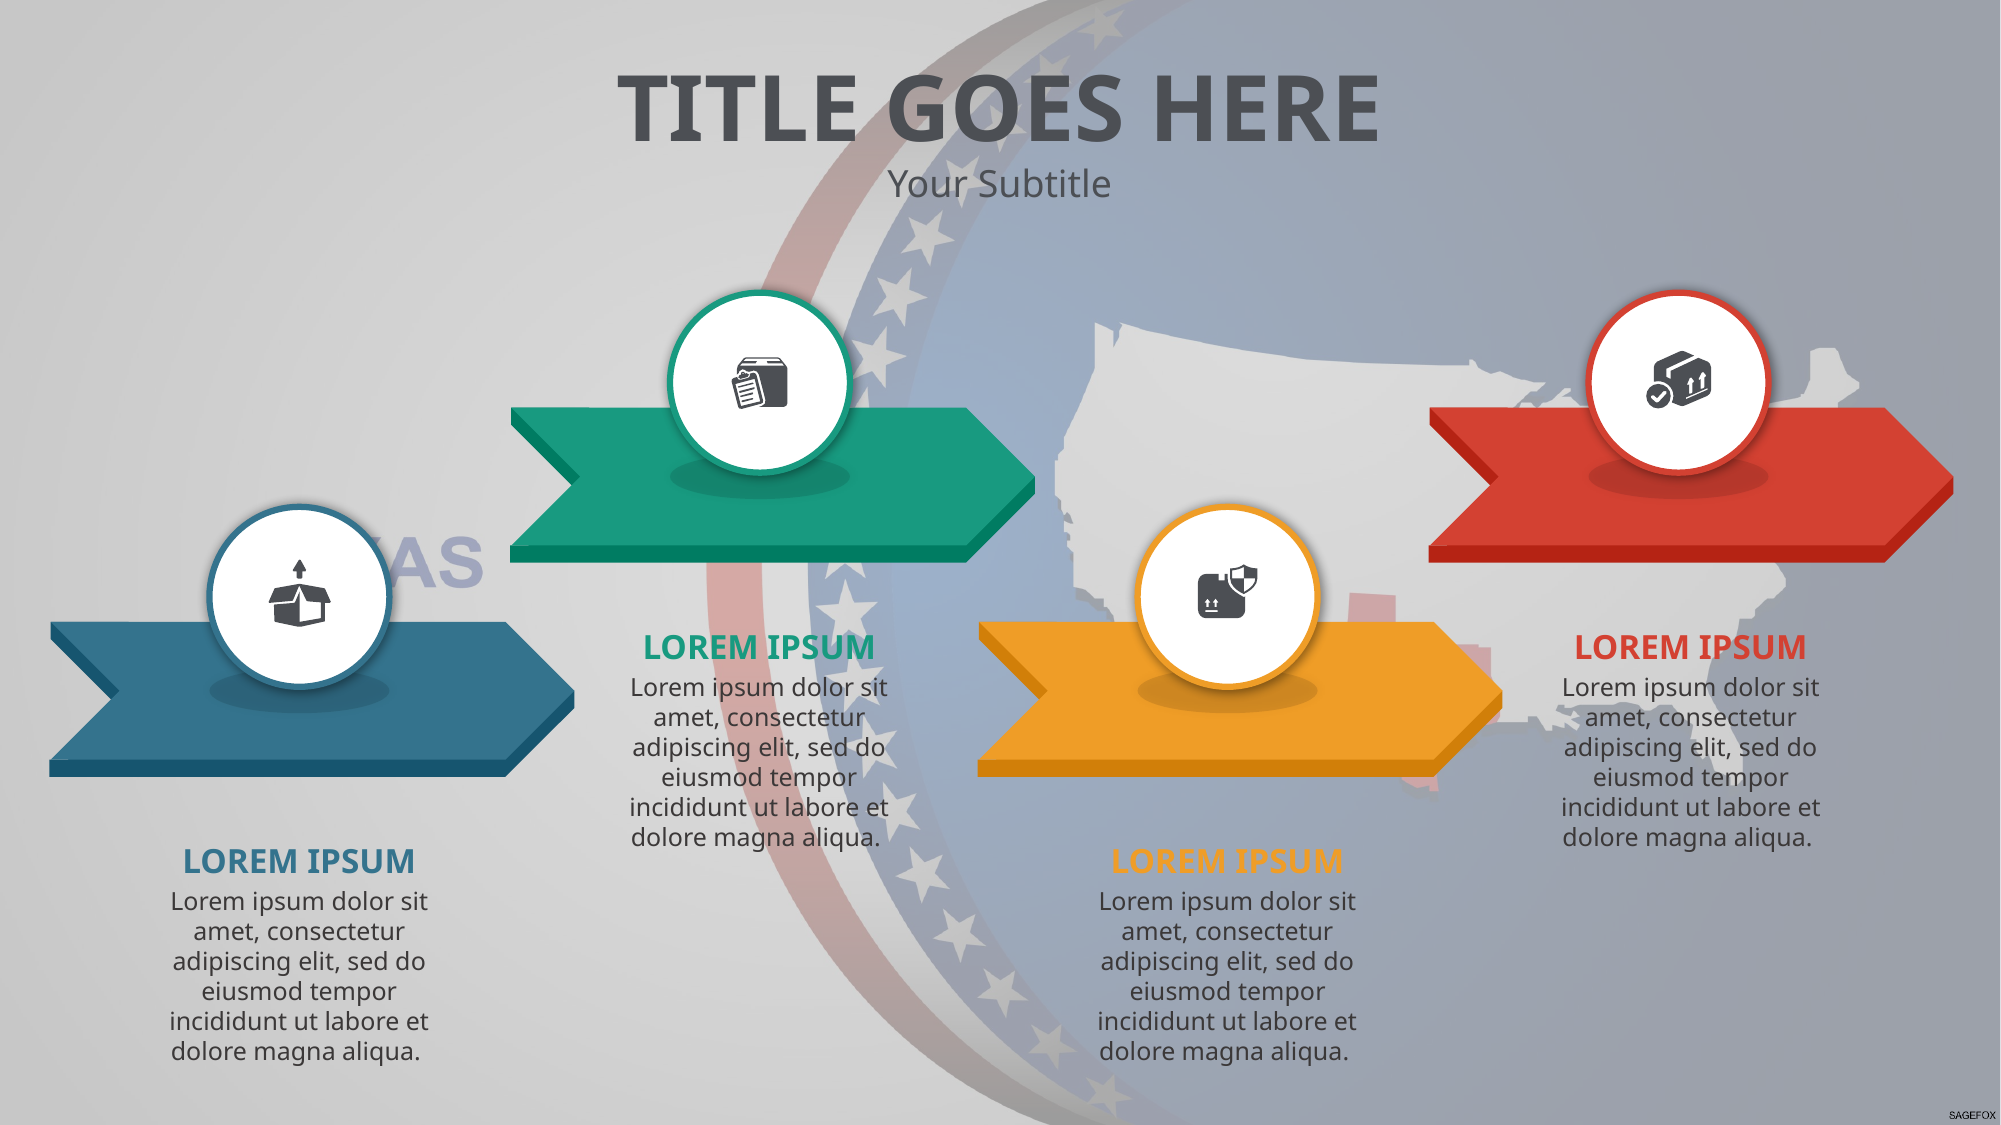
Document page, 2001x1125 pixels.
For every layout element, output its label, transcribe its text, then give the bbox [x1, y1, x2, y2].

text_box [509, 407, 1035, 563]
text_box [1428, 407, 1954, 563]
text_box LOREM IPSUM Lorem ipsum dolor sit amet, consectetur adipiscing elit, sed do eiusmod tempor incididunt ut labore et dolore magna aliqua. [586, 619, 932, 859]
text_box LOREM IPSUM Lorem ipsum dolor sit amet, consectetur adipiscing elit, sed do eiusmod tempor incididunt ut labore et dolore magna aliqua. [1518, 618, 1864, 859]
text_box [1588, 292, 1769, 499]
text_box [669, 292, 850, 499]
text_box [977, 621, 1503, 777]
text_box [1137, 506, 1318, 714]
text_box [49, 621, 575, 777]
text_box LOREM IPSUM Lorem ipsum dolor sit amet, consectetur adipiscing elit, sed do eiusmod tempor incididunt ut labore et dolore magna aliqua. [126, 833, 472, 1073]
text_box TITLE GOES HERE Your Subtitle [548, 42, 1452, 212]
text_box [209, 506, 390, 714]
picture [1925, 0, 2001, 1125]
text_box LOREM IPSUM Lorem ipsum dolor sit amet, consectetur adipiscing elit, sed do eiusmod tempor incididunt ut labore et dolore magna aliqua. [1055, 833, 1401, 1073]
